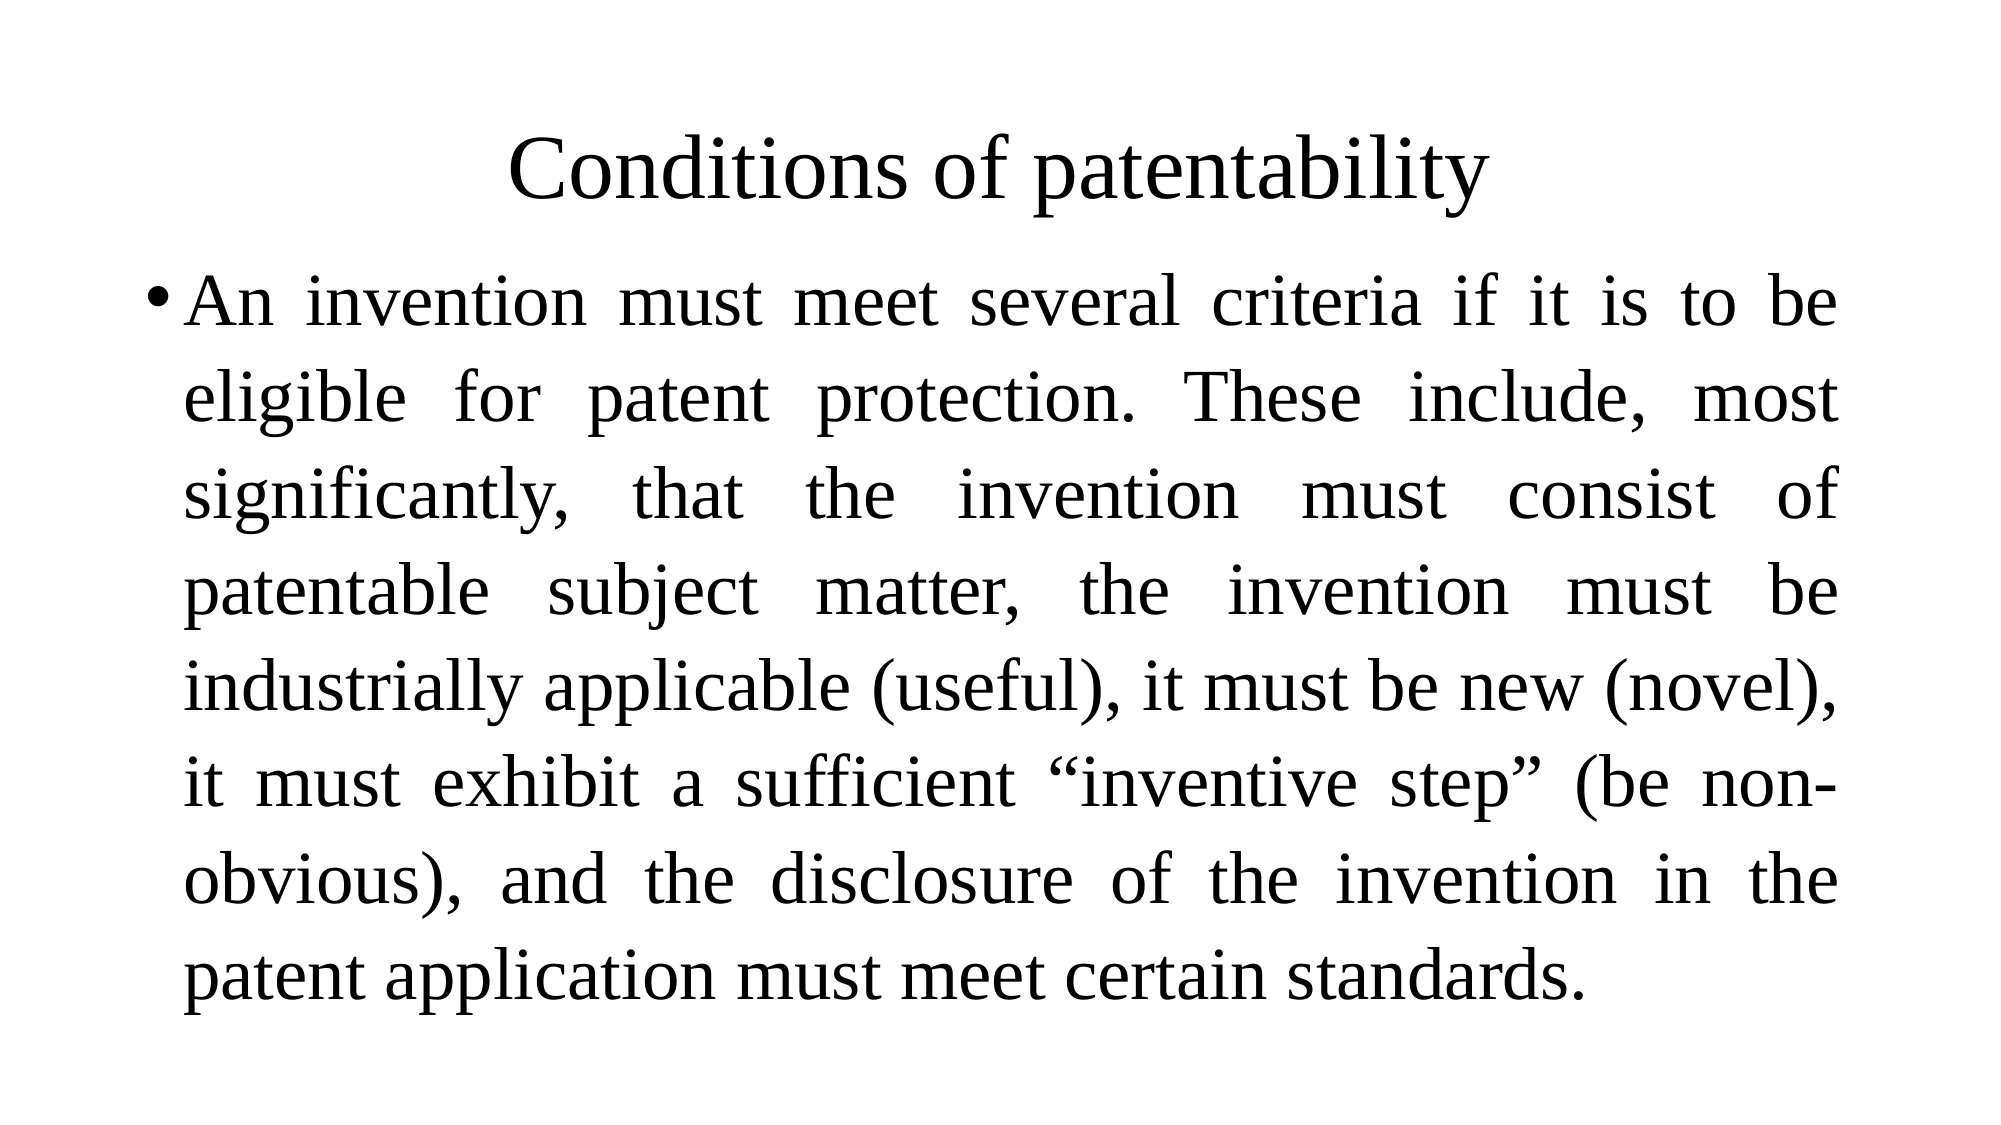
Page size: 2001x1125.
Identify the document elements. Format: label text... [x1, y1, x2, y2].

list An invention must meet several criteria if it is to be eligible for patent protection. These include, most significantly, that the invention must consist of patentable subject matter, the invention must be industrially applicable (useful), it must be new (novel), it must exhibit a sufficient “inventive step” (be non-obvious), and the disclosure of the invention in the patent application must meet certain standards. [130, 236, 1856, 1045]
title Conditions of patentability [137, 59, 1863, 278]
